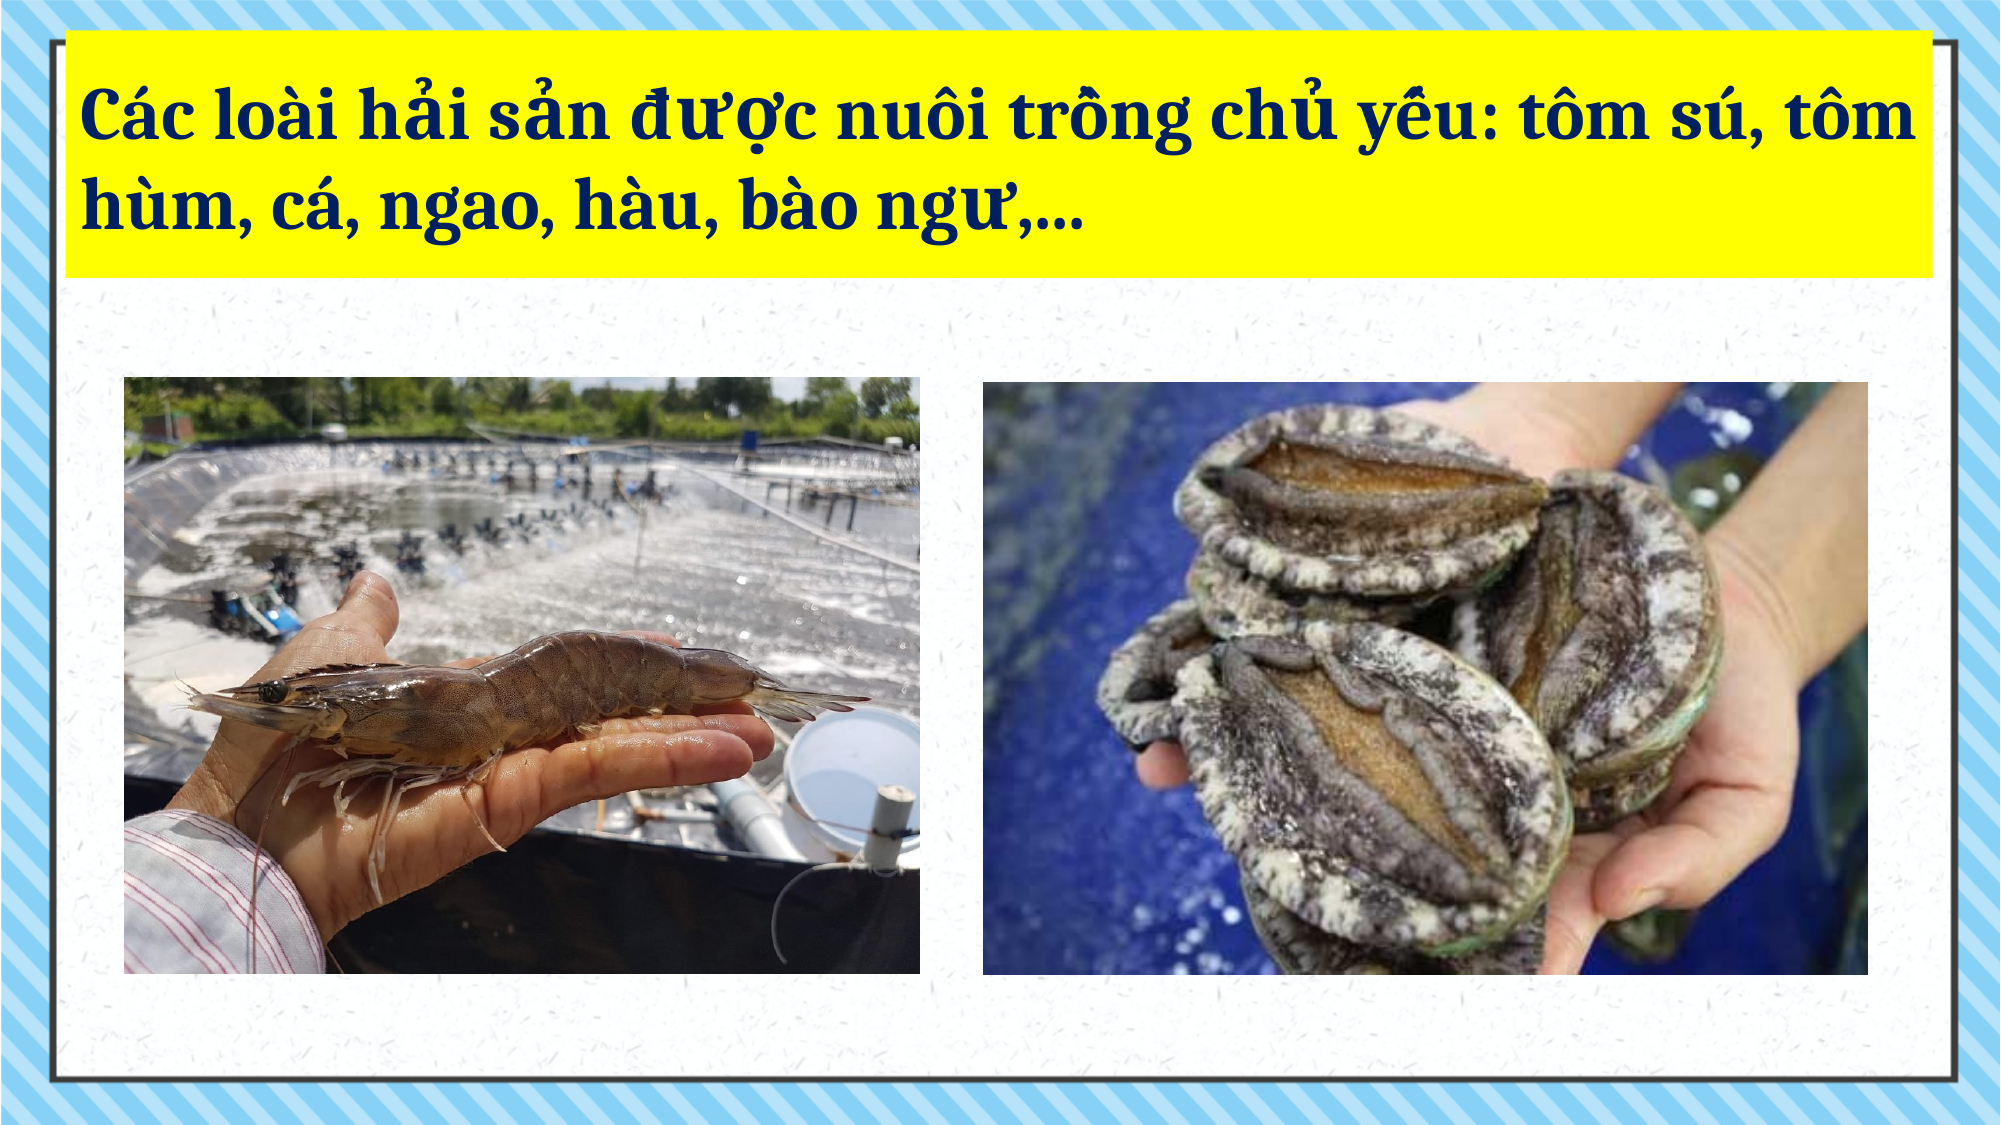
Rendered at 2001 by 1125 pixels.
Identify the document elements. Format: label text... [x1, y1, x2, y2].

text_box Các loài hải sản được nuôi trồng chủ yếu: tôm sú, tôm hùm, cá, ngao, hàu, bào ngư,... [65, 29, 1934, 279]
picture [3, 1, 2000, 1125]
